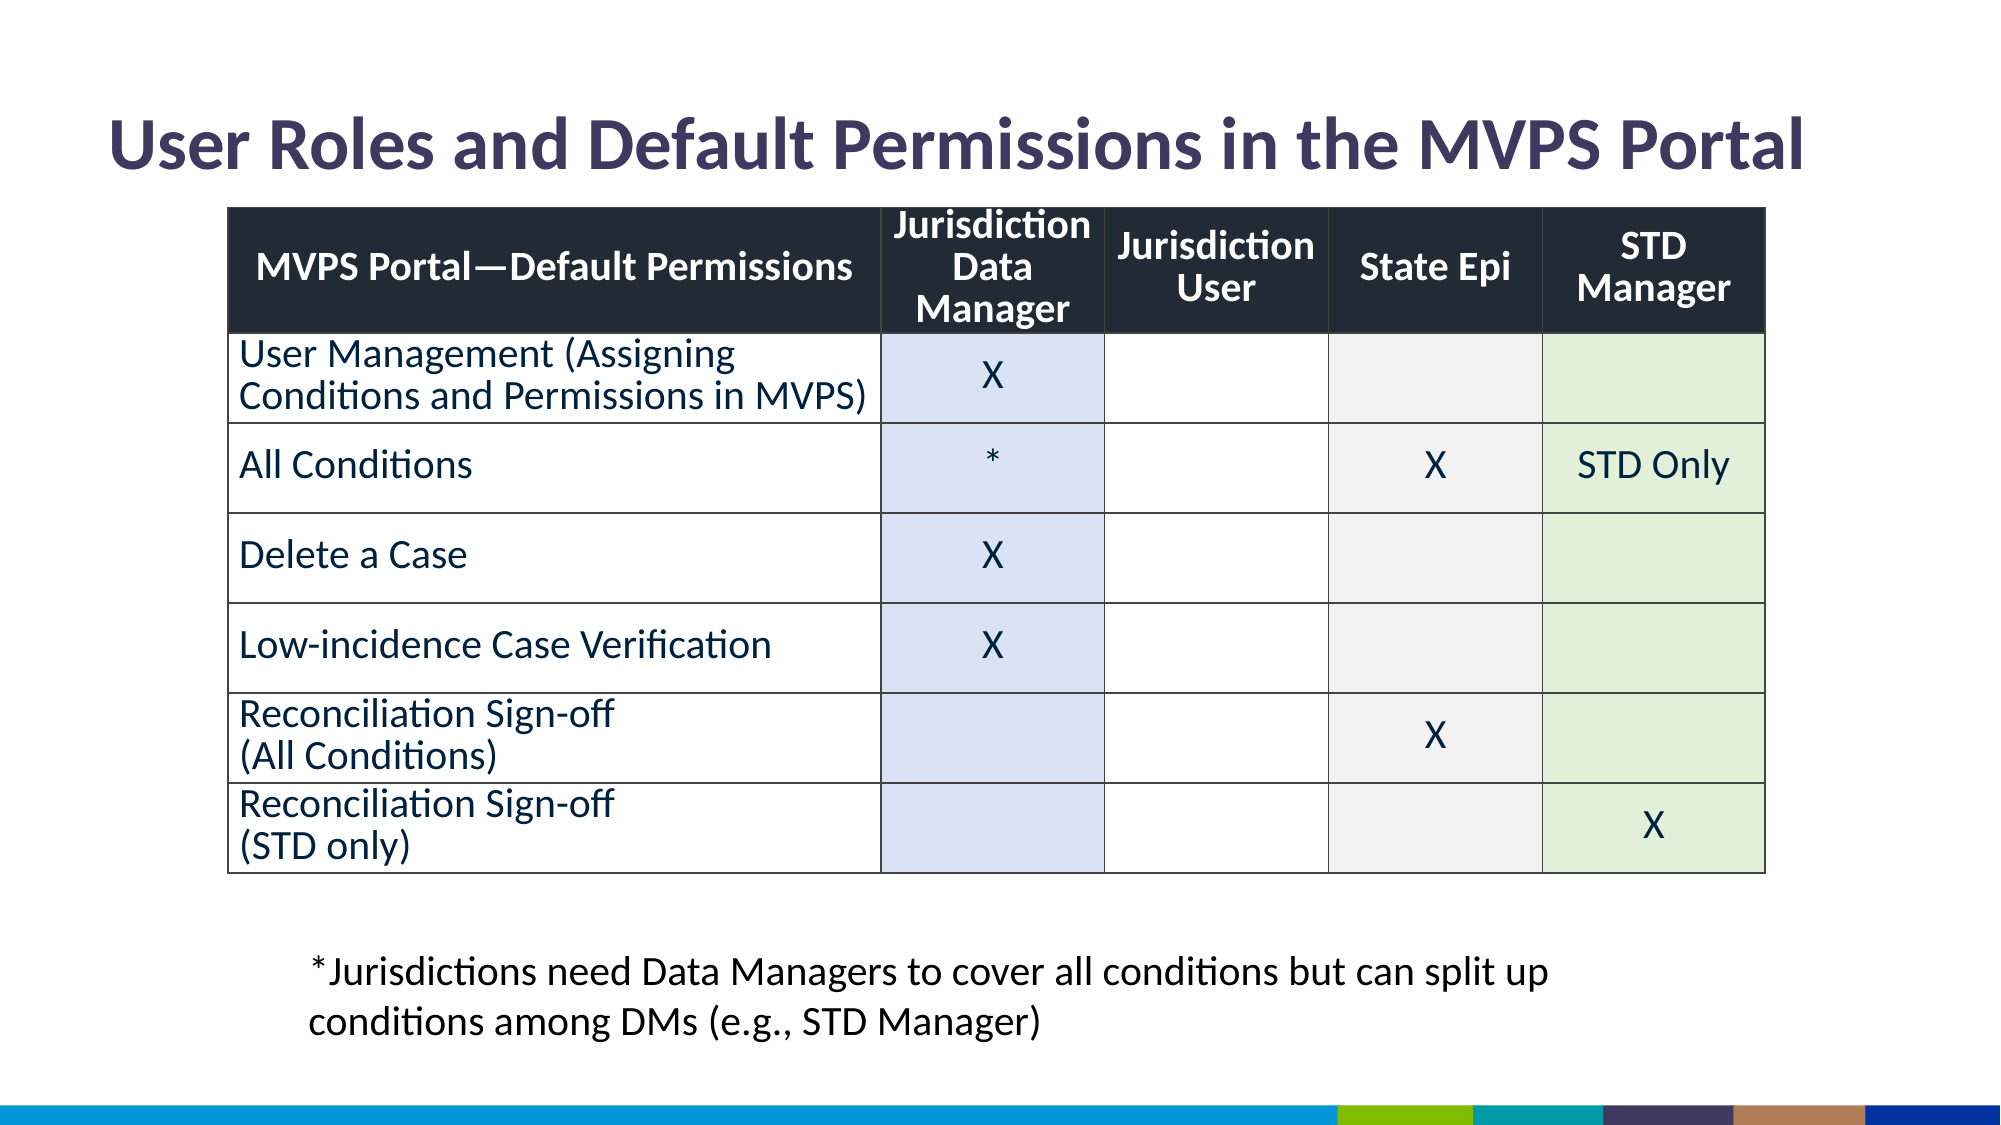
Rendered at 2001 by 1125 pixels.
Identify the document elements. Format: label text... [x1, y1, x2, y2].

table_cell Reconciliation Sign-off (All Conditions) [229, 694, 880, 782]
table_cell [1543, 334, 1764, 422]
table_cell [1329, 514, 1542, 602]
table_header State Epi [1329, 208, 1542, 332]
table_cell Reconciliation Sign-off (STD only) [229, 784, 880, 872]
table_cell [1543, 514, 1764, 602]
table_cell X [882, 604, 1104, 692]
table_cell [1105, 784, 1328, 872]
table_cell [882, 694, 1104, 782]
table_cell [1105, 424, 1328, 512]
table_cell [882, 784, 1104, 872]
table_cell Low-incidence Case Verification [229, 604, 880, 692]
table_cell All Conditions [229, 424, 880, 512]
table_cell X [1543, 784, 1764, 872]
table_cell Delete a Case [229, 514, 880, 602]
table_cell [1105, 694, 1328, 782]
table_cell [1329, 604, 1542, 692]
table_header STD Manager [1543, 208, 1764, 332]
table_header MVPS Portal—Default Permissions [229, 208, 880, 332]
table_header Jurisdiction User [1105, 208, 1328, 332]
title User Roles and Default Permissions in the MVPS Portal [93, 36, 1889, 255]
text_box *Jurisdictions need Data Managers to cover all conditions but can split up conditions among DMs (e.g., STD Manager) [293, 936, 1718, 1052]
table_cell [1543, 694, 1764, 782]
table_header Jurisdiction Data Manager [882, 208, 1104, 332]
table_cell User Management (Assigning Conditions and Permissions in MVPS) [229, 334, 880, 422]
table_cell [1105, 604, 1328, 692]
table_cell [1105, 514, 1328, 602]
table_cell X [882, 514, 1104, 602]
table_cell * [882, 424, 1104, 512]
table_cell [1329, 784, 1542, 872]
table_cell [1543, 604, 1764, 692]
table_cell [1105, 334, 1328, 422]
table_cell X [882, 334, 1104, 422]
table_cell [1329, 334, 1542, 422]
table_cell X [1329, 424, 1542, 512]
table_cell X [1329, 694, 1542, 782]
table_cell STD Only [1543, 424, 1764, 512]
